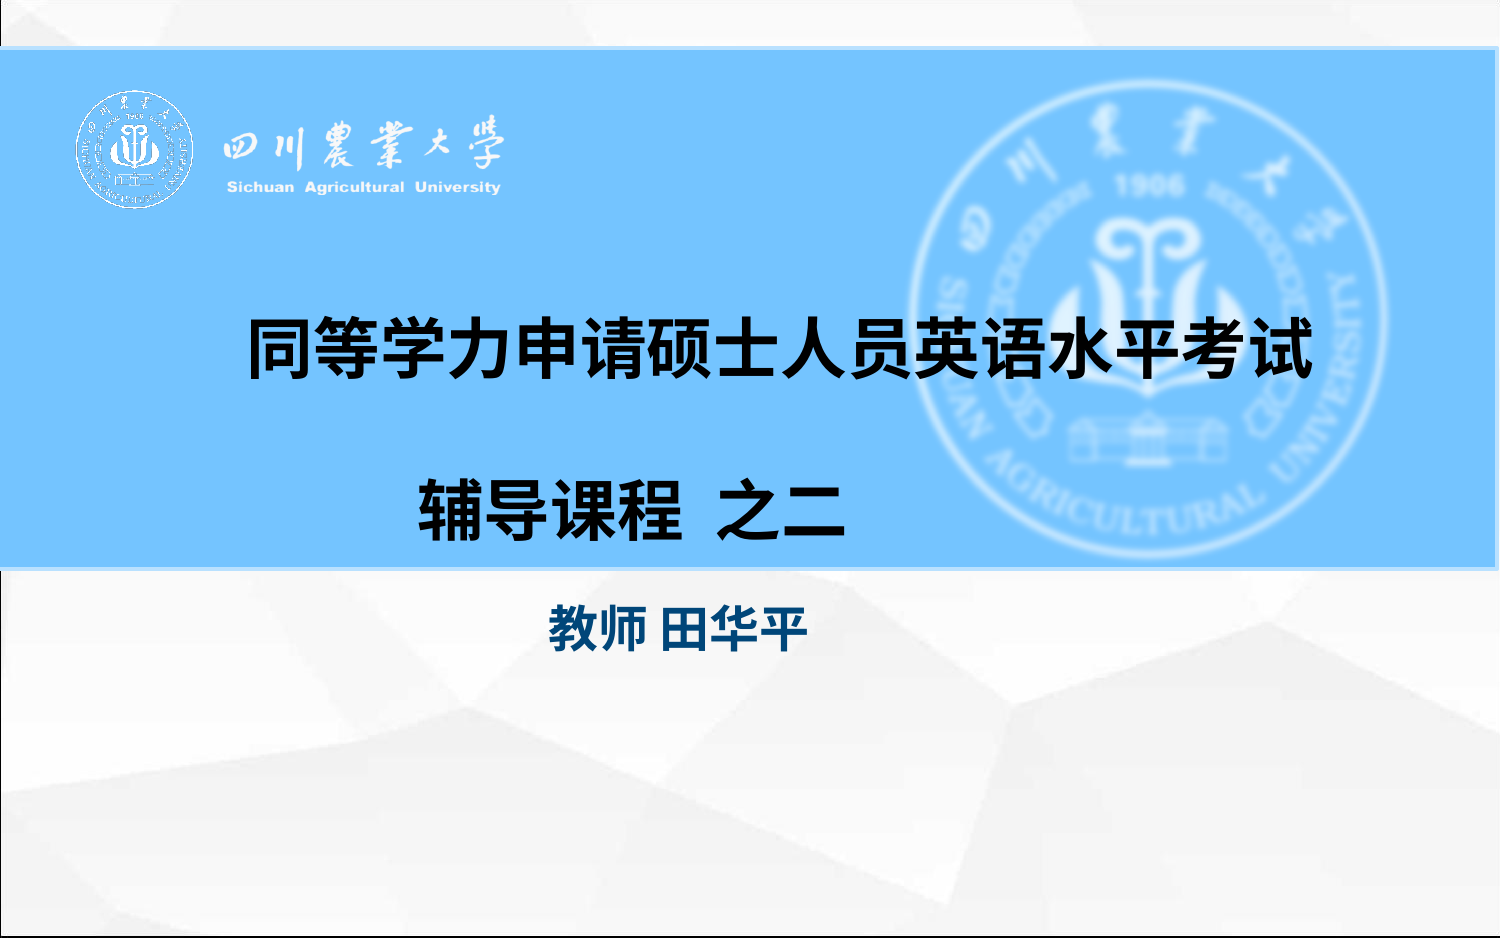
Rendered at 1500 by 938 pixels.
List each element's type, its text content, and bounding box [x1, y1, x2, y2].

picture [0, 0, 1500, 938]
text_box 同等学力申请硕士人员英语水平考试 辅导课程 之二 [96, 308, 886, 530]
picture [209, 114, 517, 195]
picture [70, 86, 197, 211]
text_box [0, 46, 1499, 571]
text_box 教师 田华平 [533, 600, 914, 654]
picture [891, 67, 1402, 568]
